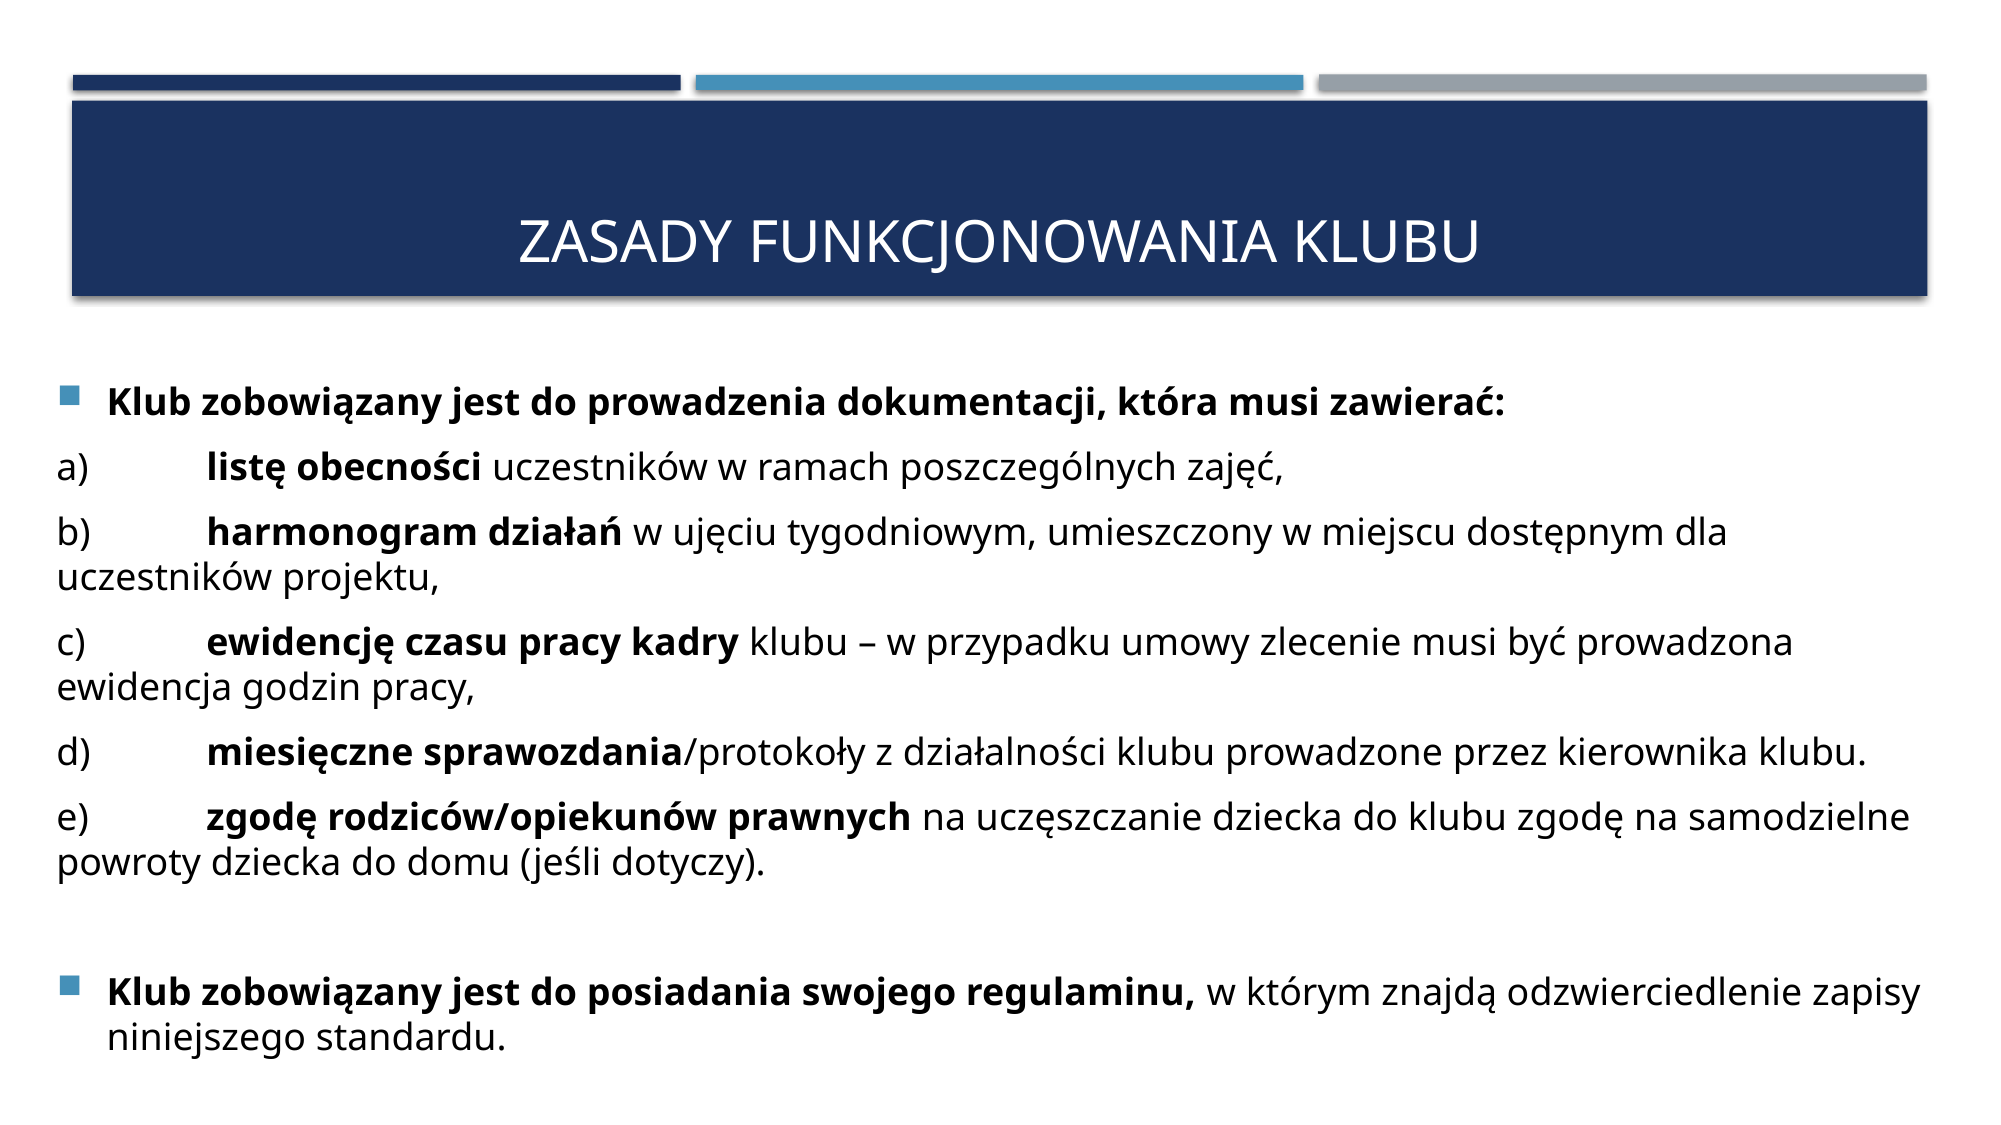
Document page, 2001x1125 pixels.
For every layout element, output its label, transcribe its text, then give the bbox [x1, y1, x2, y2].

list Klub zobowiązany jest do prowadzenia dokumentacji, która musi zawierać: a) listę obecności uczestników w ramach poszczególnych zajęć, b) harmonogram działań w ujęciu tygodniowym, umieszczony w miejscu dostępnym dla uczestników projektu, c) ewidencję czasu pracy kadry klubu – w przypadku umowy zlecenie musi być prowadzona ewidencja godzin pracy, d) miesięczne sprawozdania/protokoły z działalności klubu prowadzone przez kierownika klubu. e) zgodę rodziców/opiekunów prawnych na uczęszczanie dziecka do klubu zgodę na samodzielne powroty dziecka do domu (jeśli dotyczy). Klub zobowiązany jest do posiadania swojego regulaminu, w którym znajdą odzwierciedlenie zapisy niniejszego standardu. [41, 310, 1959, 1125]
title ZASADY FUNKCJONOWANIA KLUBU [95, 115, 1905, 282]
